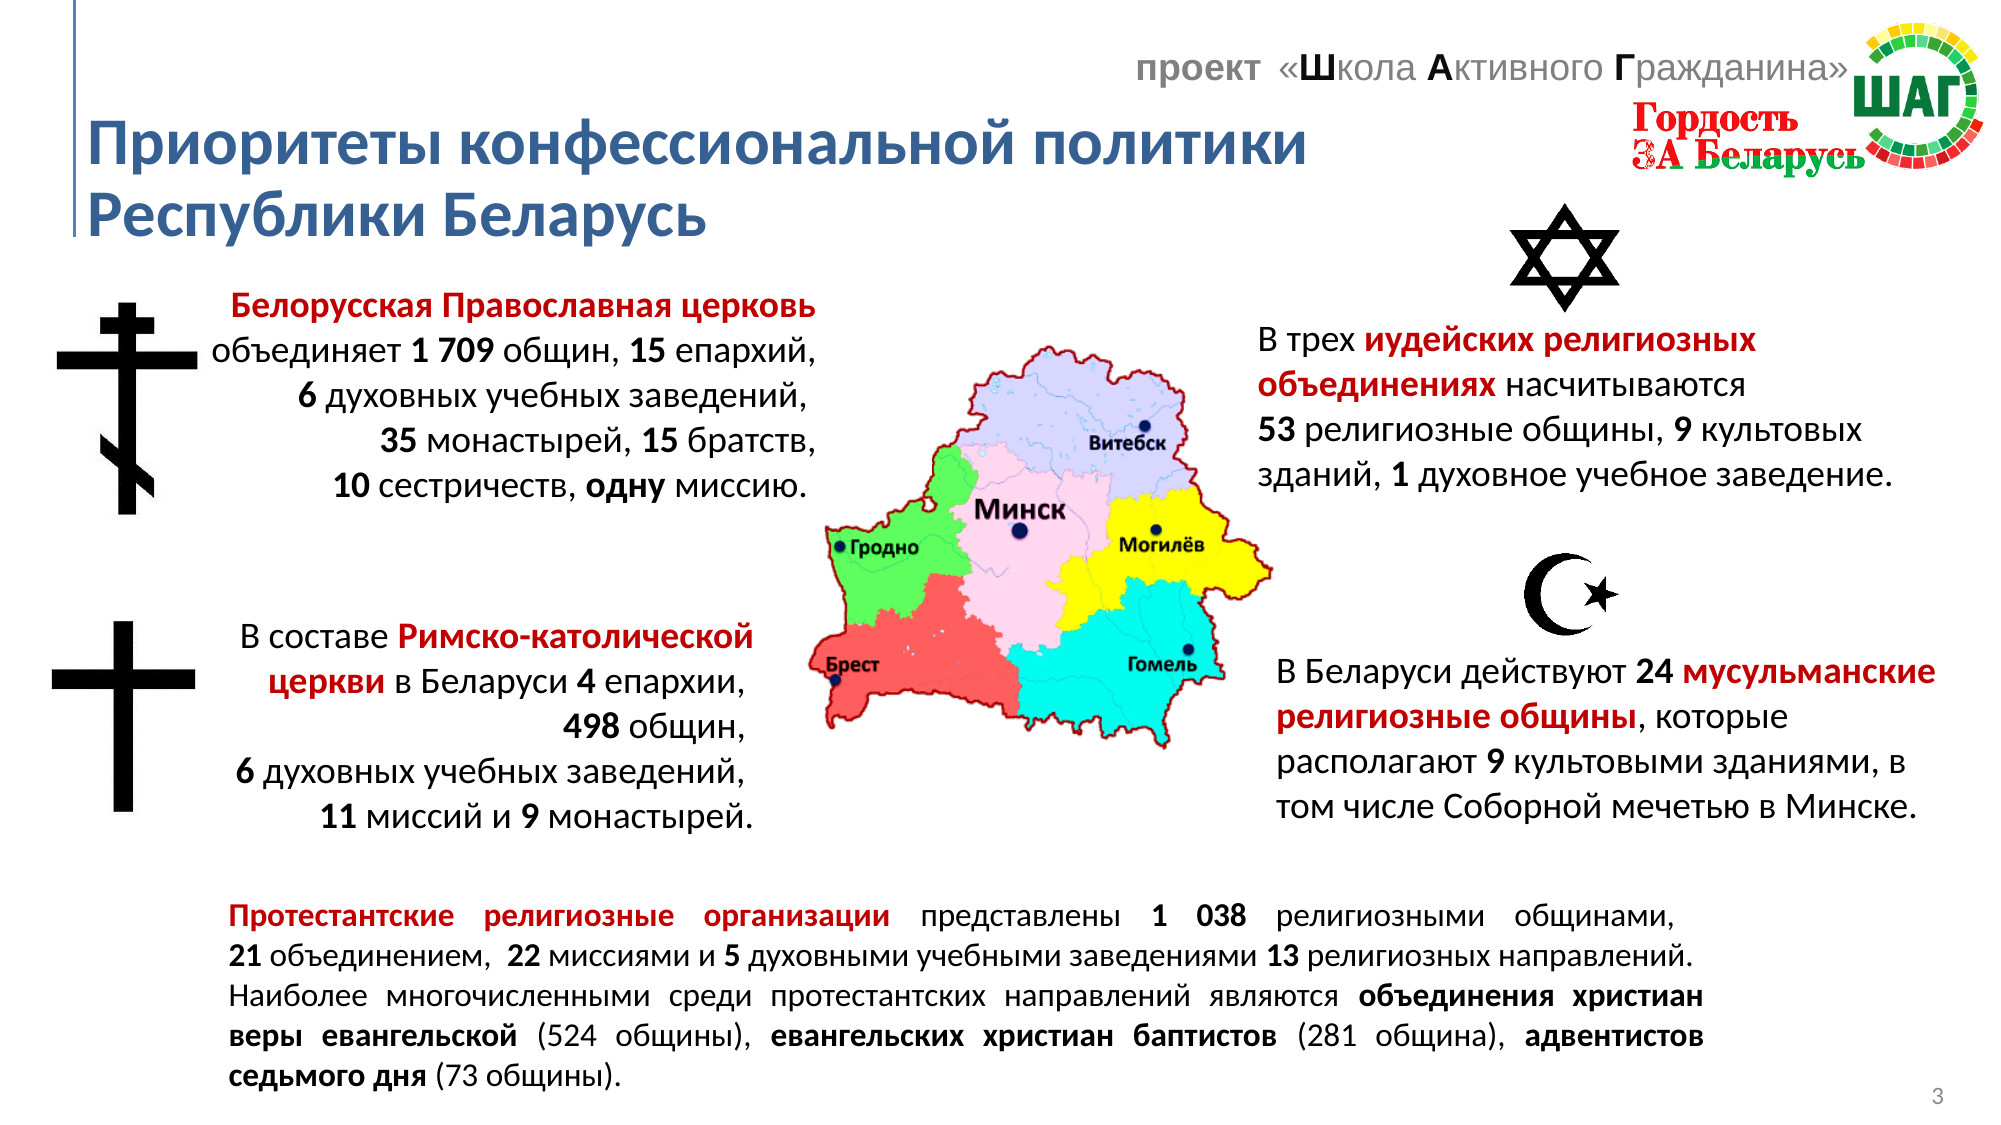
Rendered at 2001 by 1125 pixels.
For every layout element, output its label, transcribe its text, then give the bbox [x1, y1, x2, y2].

text_box Белорусская Православная церковь объединяет 1 709 общин, 15 епархий, 6 духовных учебных заведений, 35 монастырей, 15 братств, 10 сестричеств, одну миссию. [129, 272, 832, 512]
text_box В Беларуси действуют 24 мусульманские религиозные общины, которые располагают 9 культовыми зданиями, в том числе Соборной мечетью в Минске. [1261, 638, 1962, 834]
slide_number 3 [1606, 1069, 1960, 1119]
text_box В составе Римско-католической церкви в Беларуси 4 епархии, 498 общин, 6 духовных учебных заведений, 11 миссий и 9 монастырей. [146, 603, 770, 844]
picture [49, 617, 197, 819]
picture [1523, 552, 1620, 636]
text_box В трех иудейских религиозных объединениях насчитываются 53 религиозные общины, 9 культовых зданий, 1 духовное учебное заведение. [1242, 306, 1981, 502]
picture [54, 293, 202, 519]
text_box Приоритеты конфессиональной политики Республики Беларусь [72, 99, 1638, 258]
text_box Протестантские религиозные организации представлены 1 038 религиозными общинами, 21 объединением, 22 миссиями и 5 духовными учебными заведениями 13 религиозных направлений. Наиболее многочисленными среди протестантских направлений являются объединения христиан веры евангельской (524 общины), евангельских христиан баптистов (281 община), адвентистов седьмого дня (73 общины). [213, 885, 1720, 1101]
picture [1508, 200, 1620, 315]
picture [1628, 21, 1985, 179]
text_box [792, 325, 1282, 761]
